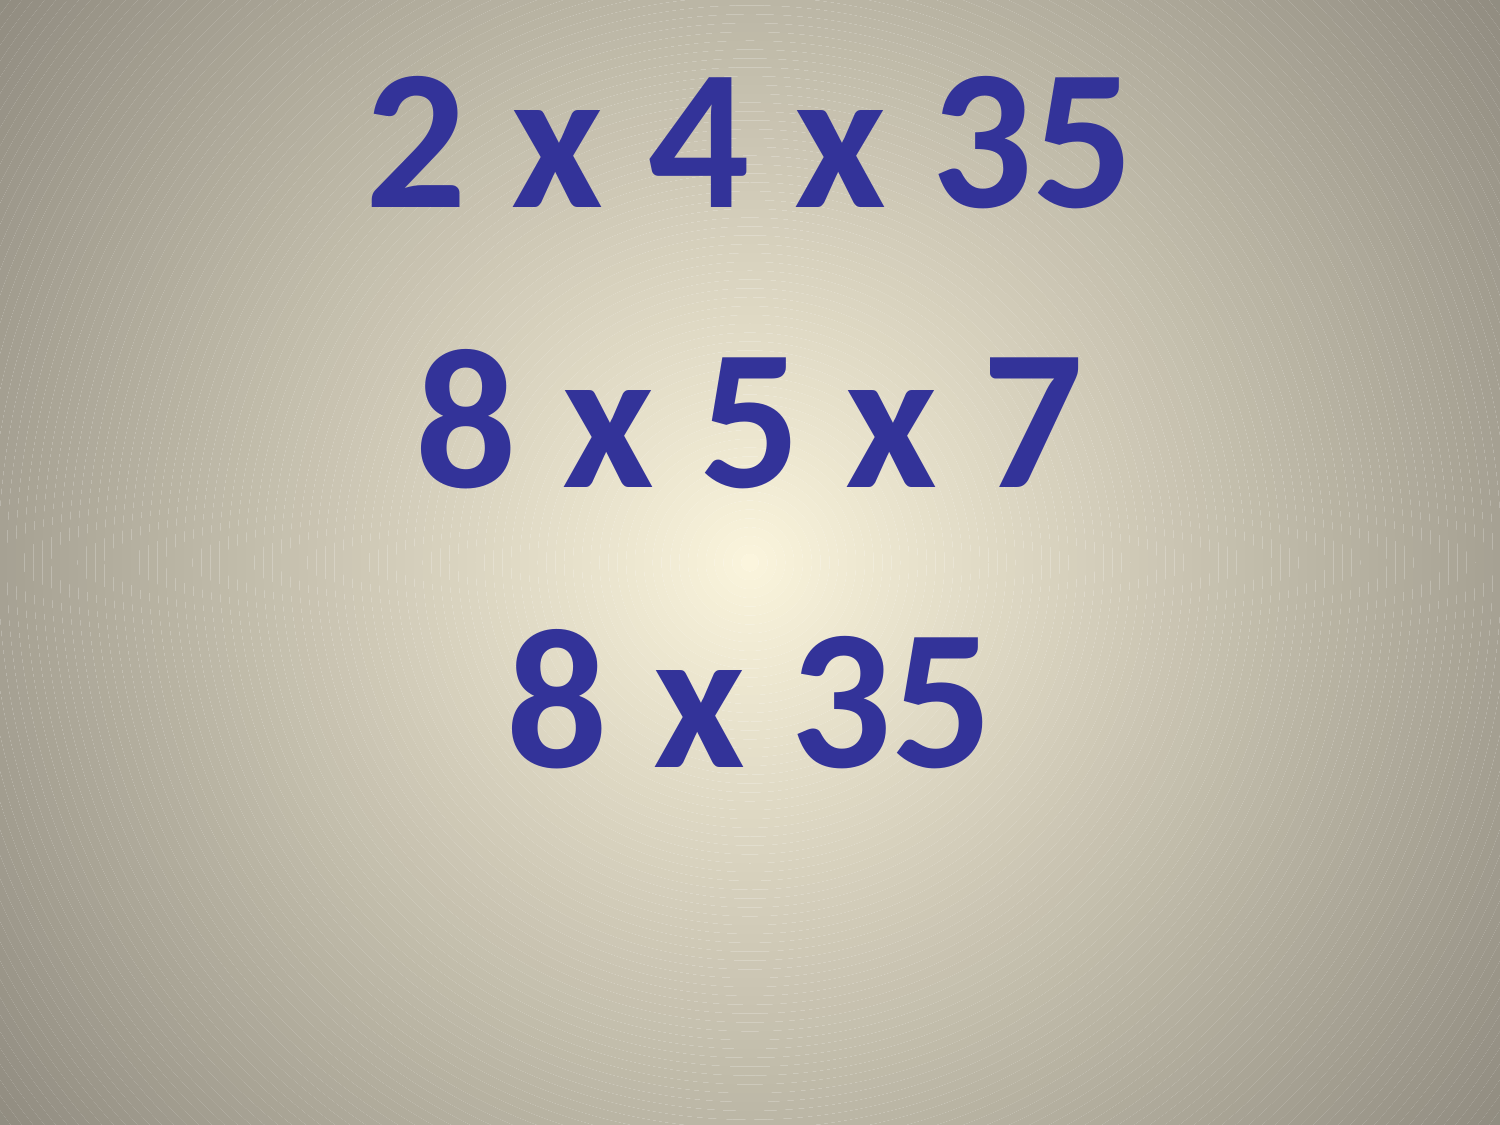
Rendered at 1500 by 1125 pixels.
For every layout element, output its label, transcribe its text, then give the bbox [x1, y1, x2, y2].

list 2 x 4 x 35 8 x 5 x 7 8 x 35 [75, 0, 1425, 1125]
